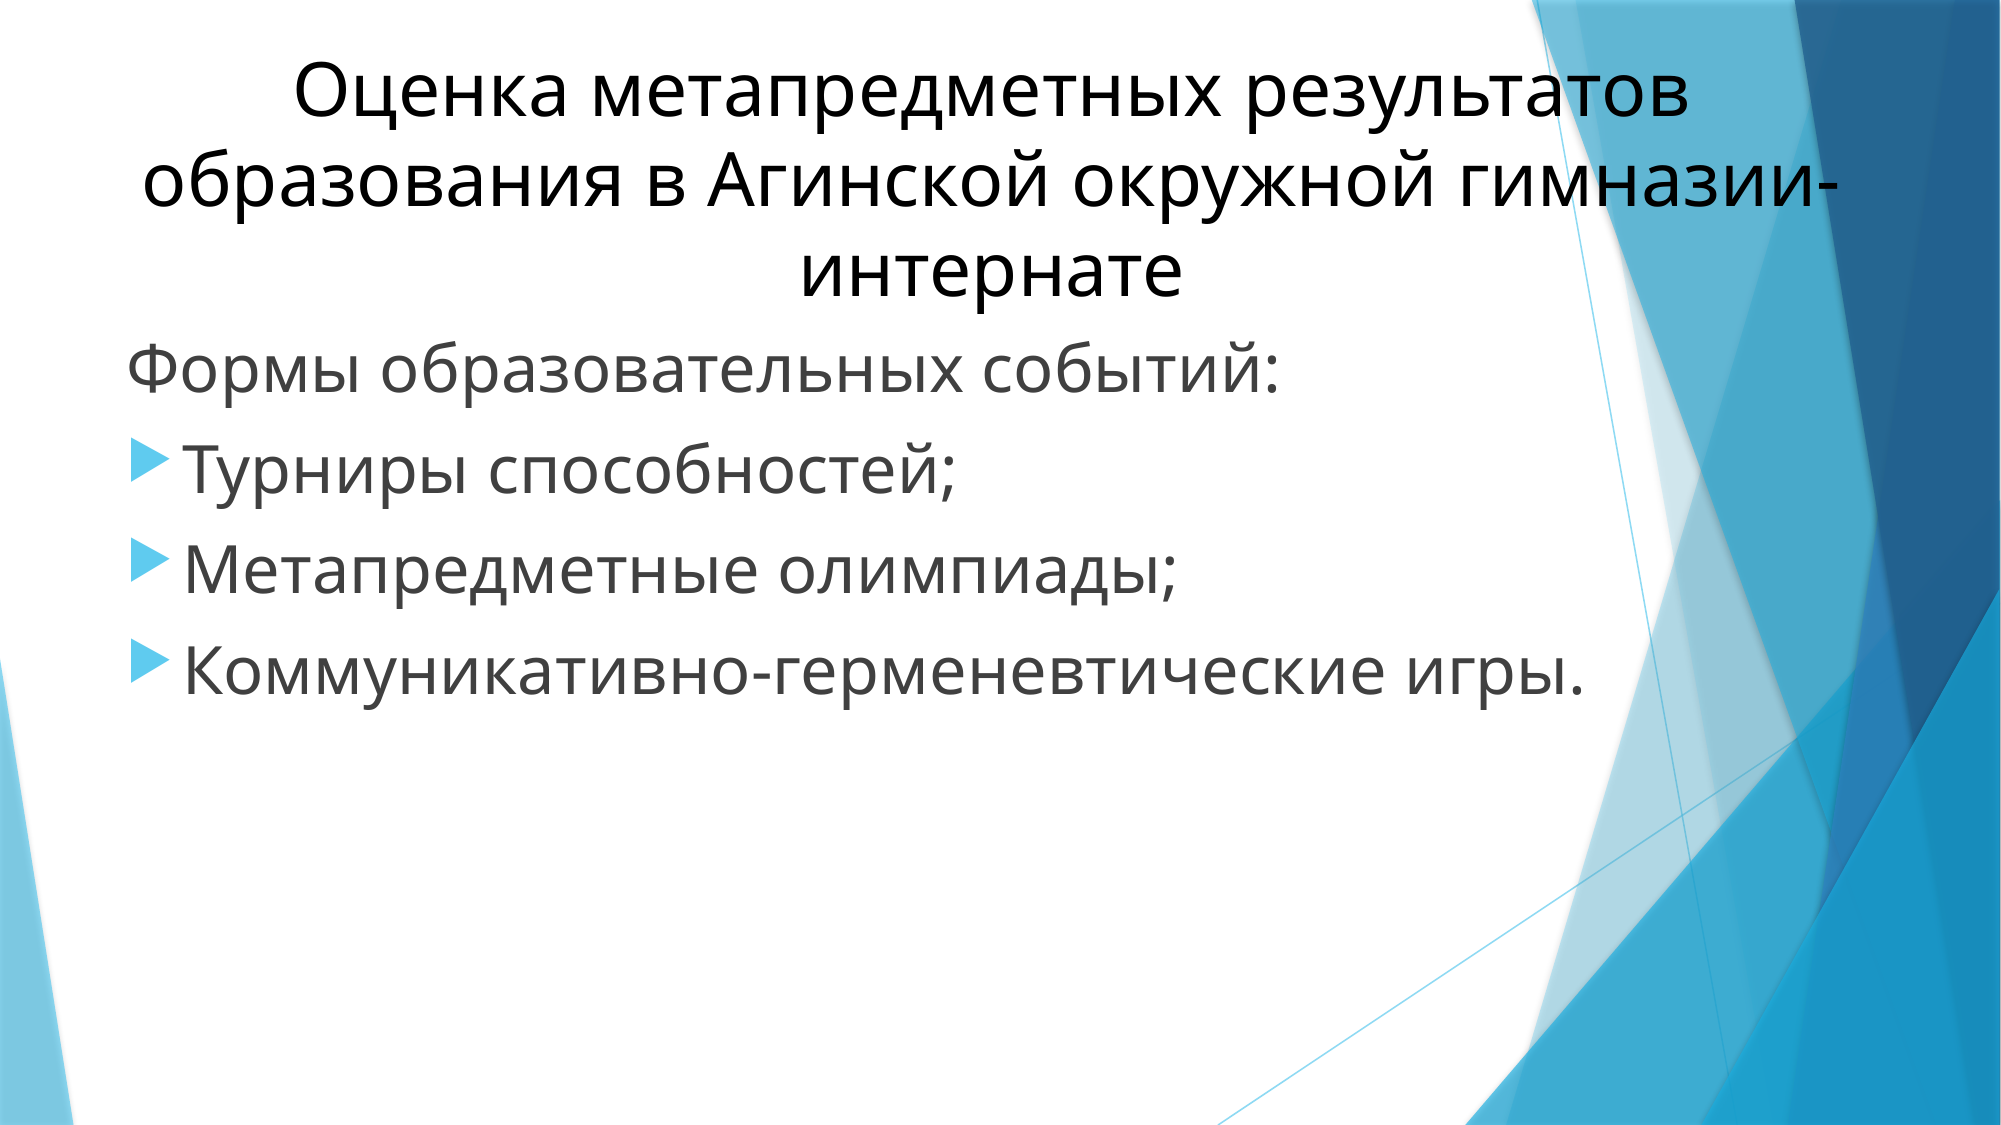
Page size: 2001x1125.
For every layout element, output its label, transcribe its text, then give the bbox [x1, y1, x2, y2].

title Оценка метапредметных результатов образования в Агинской окружной гимназии-интернате [33, 33, 1950, 251]
list Формы образовательных событий: Турниры способностей; Метапредметные олимпиады; Коммуникативно-герменевтические игры. [111, 318, 1953, 992]
